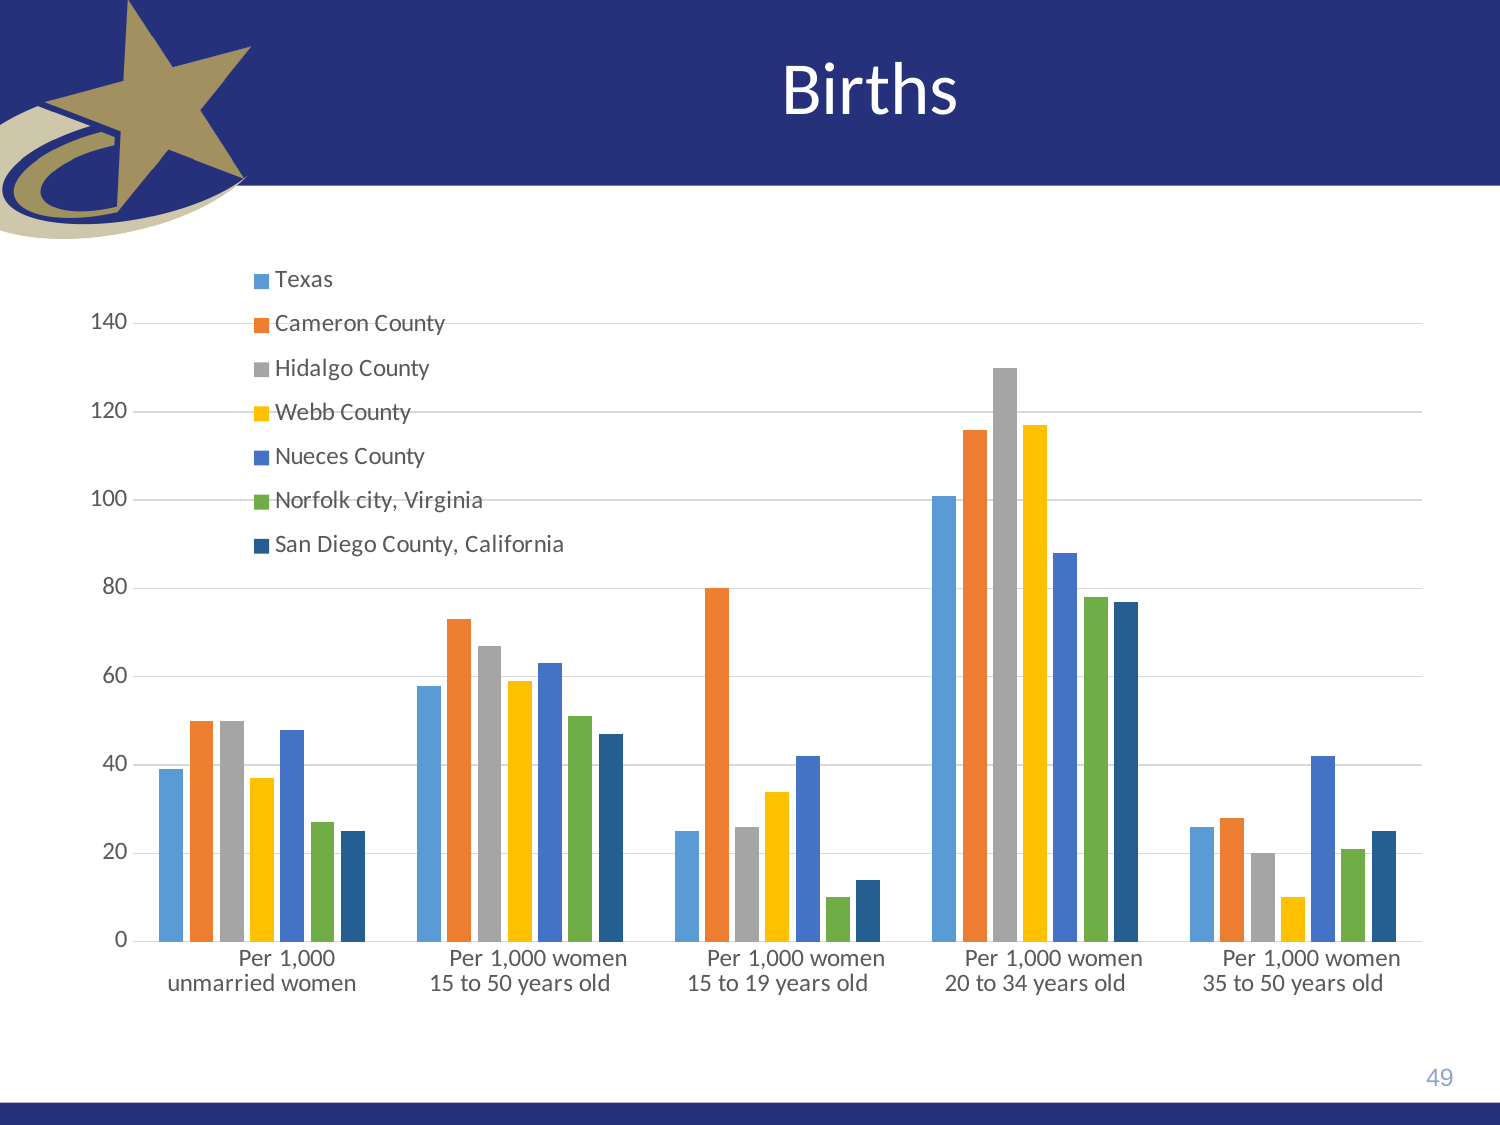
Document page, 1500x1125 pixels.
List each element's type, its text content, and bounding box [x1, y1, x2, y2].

chart [61, 247, 1450, 1013]
picture [0, 0, 251, 239]
title Births [255, 15, 1485, 165]
slide_number 49 [1335, 1050, 1469, 1103]
